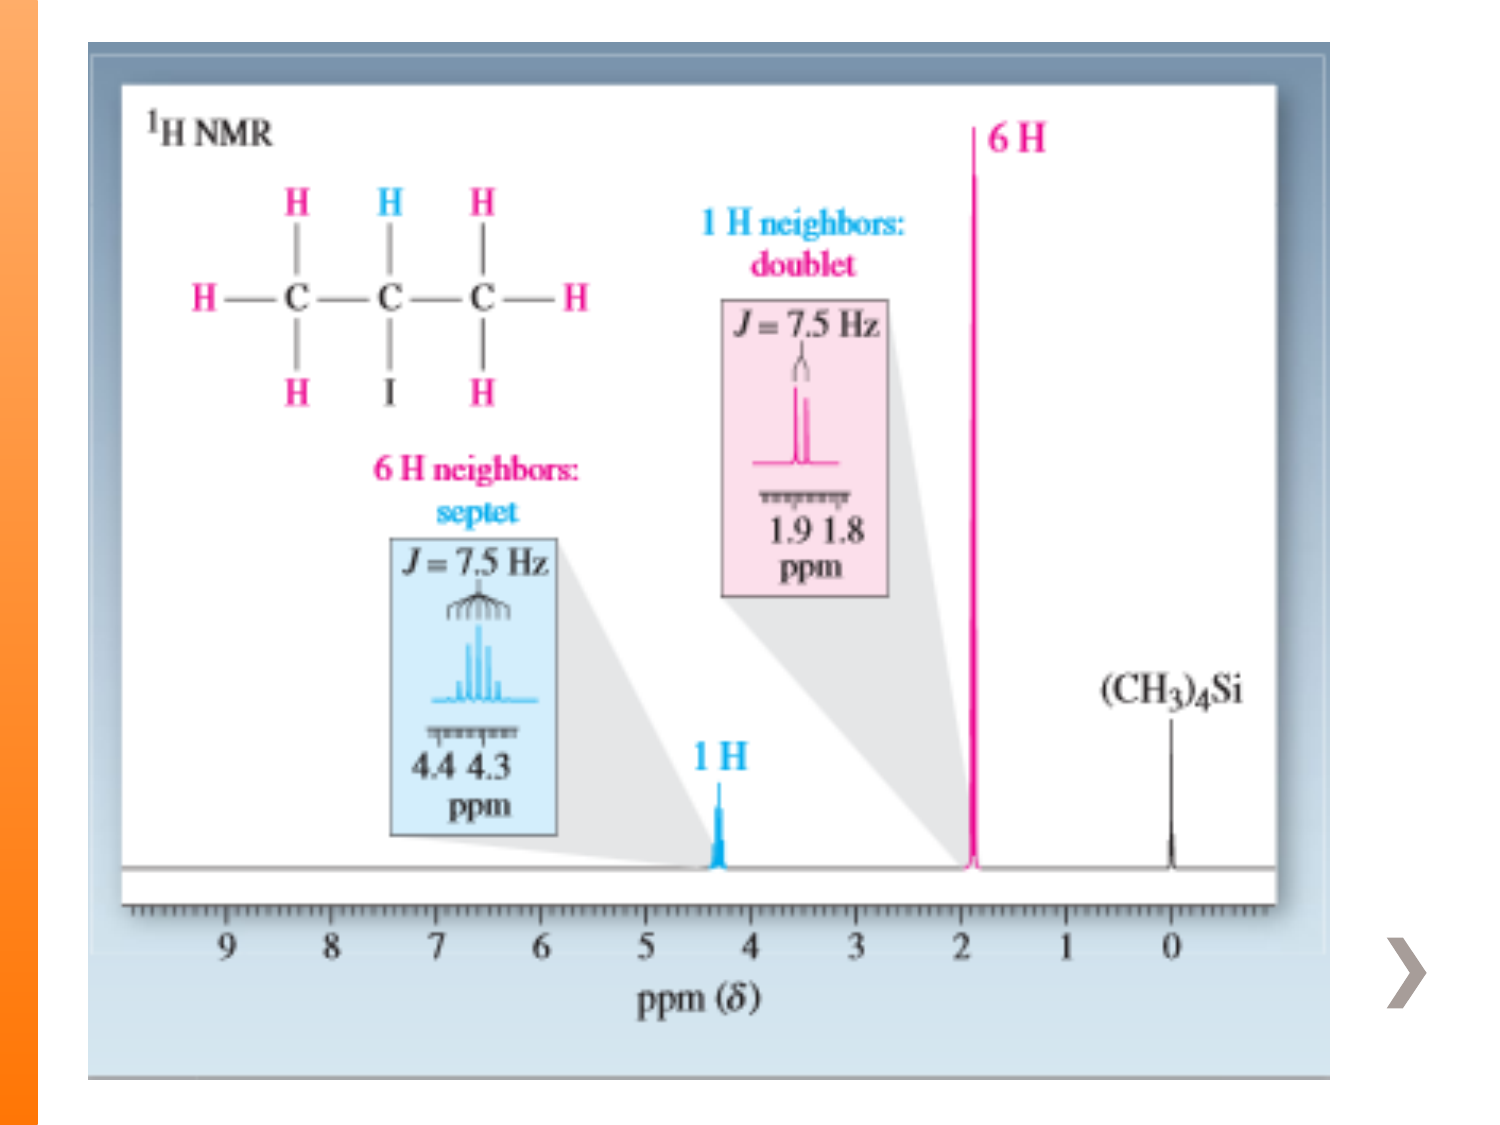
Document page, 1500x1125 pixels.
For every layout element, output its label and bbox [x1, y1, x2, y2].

picture [88, 42, 1330, 1081]
